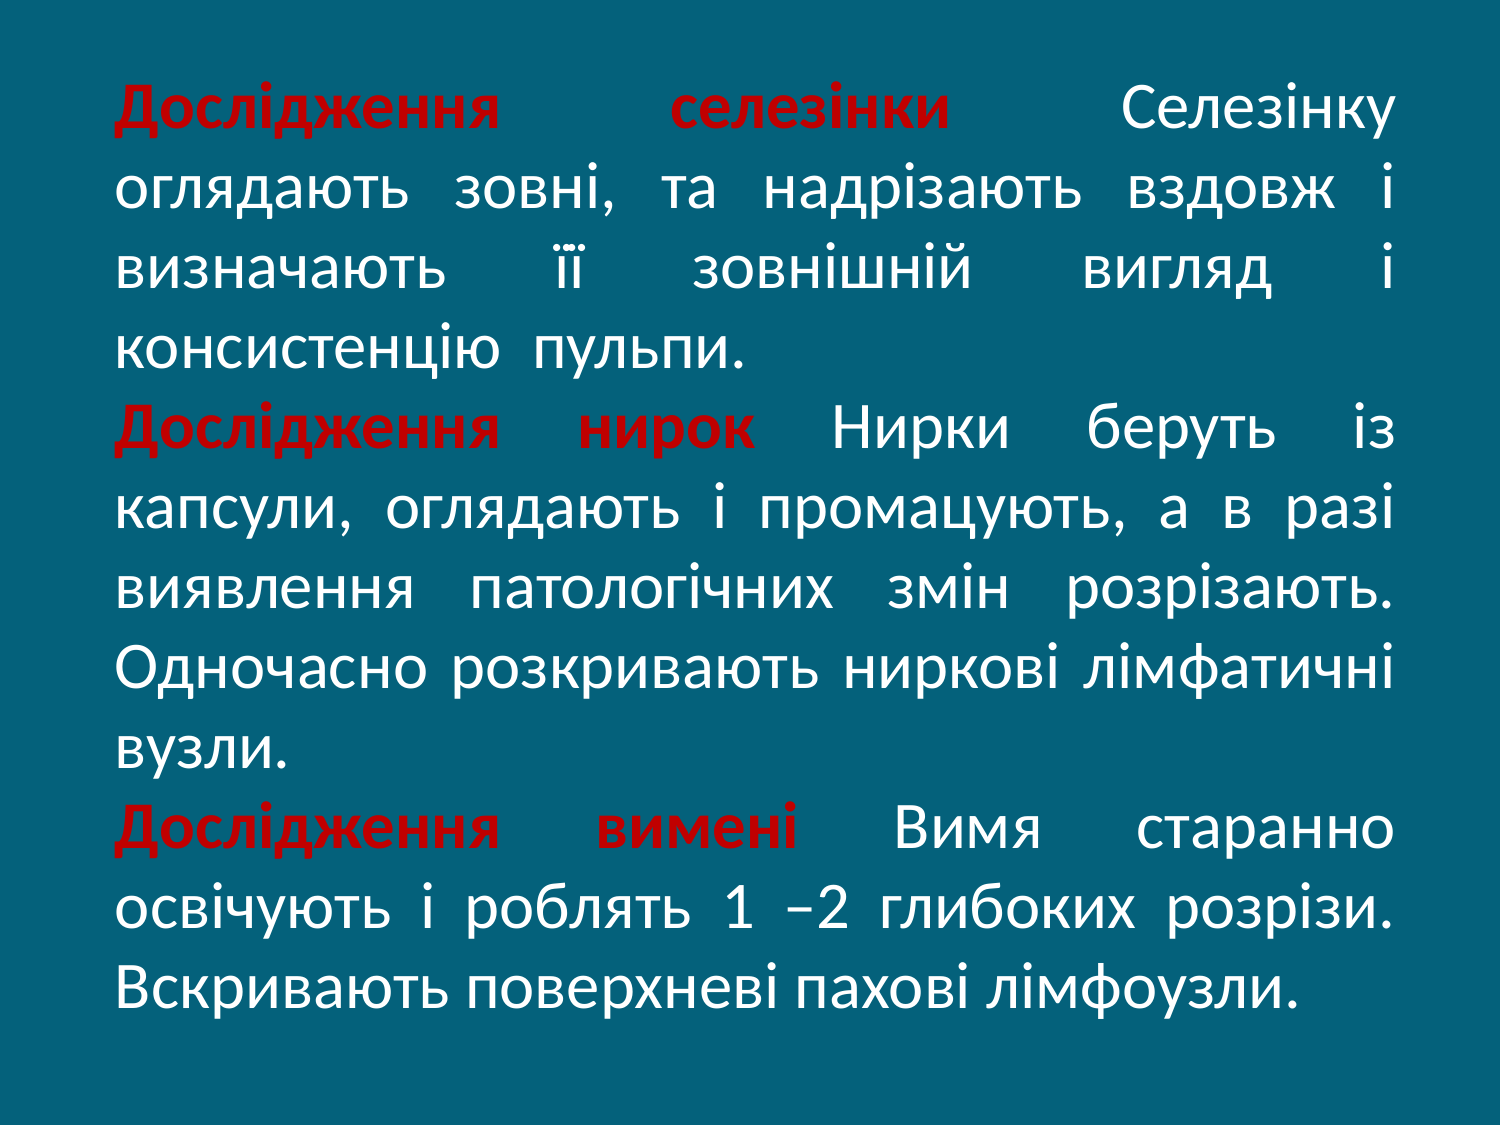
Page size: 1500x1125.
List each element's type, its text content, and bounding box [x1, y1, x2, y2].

text_box Дослідження селезінки Селезінку оглядають зовні, та надрізають вздовж і визначають її зовнішній вигляд і консистенцію пульпи. Дослідження нирок Нирки беруть із капсули, оглядають і промацують, а в разі виявлення патологічних змін розрізають. Одночасно розкривають ниркові лімфатичні вузли. Дослідження вимені Вимя старанно освічують і роблять 1 –2 глибоких розрізи. Вскривають поверхневі пахові лімфоузли. [100, 54, 1412, 1029]
